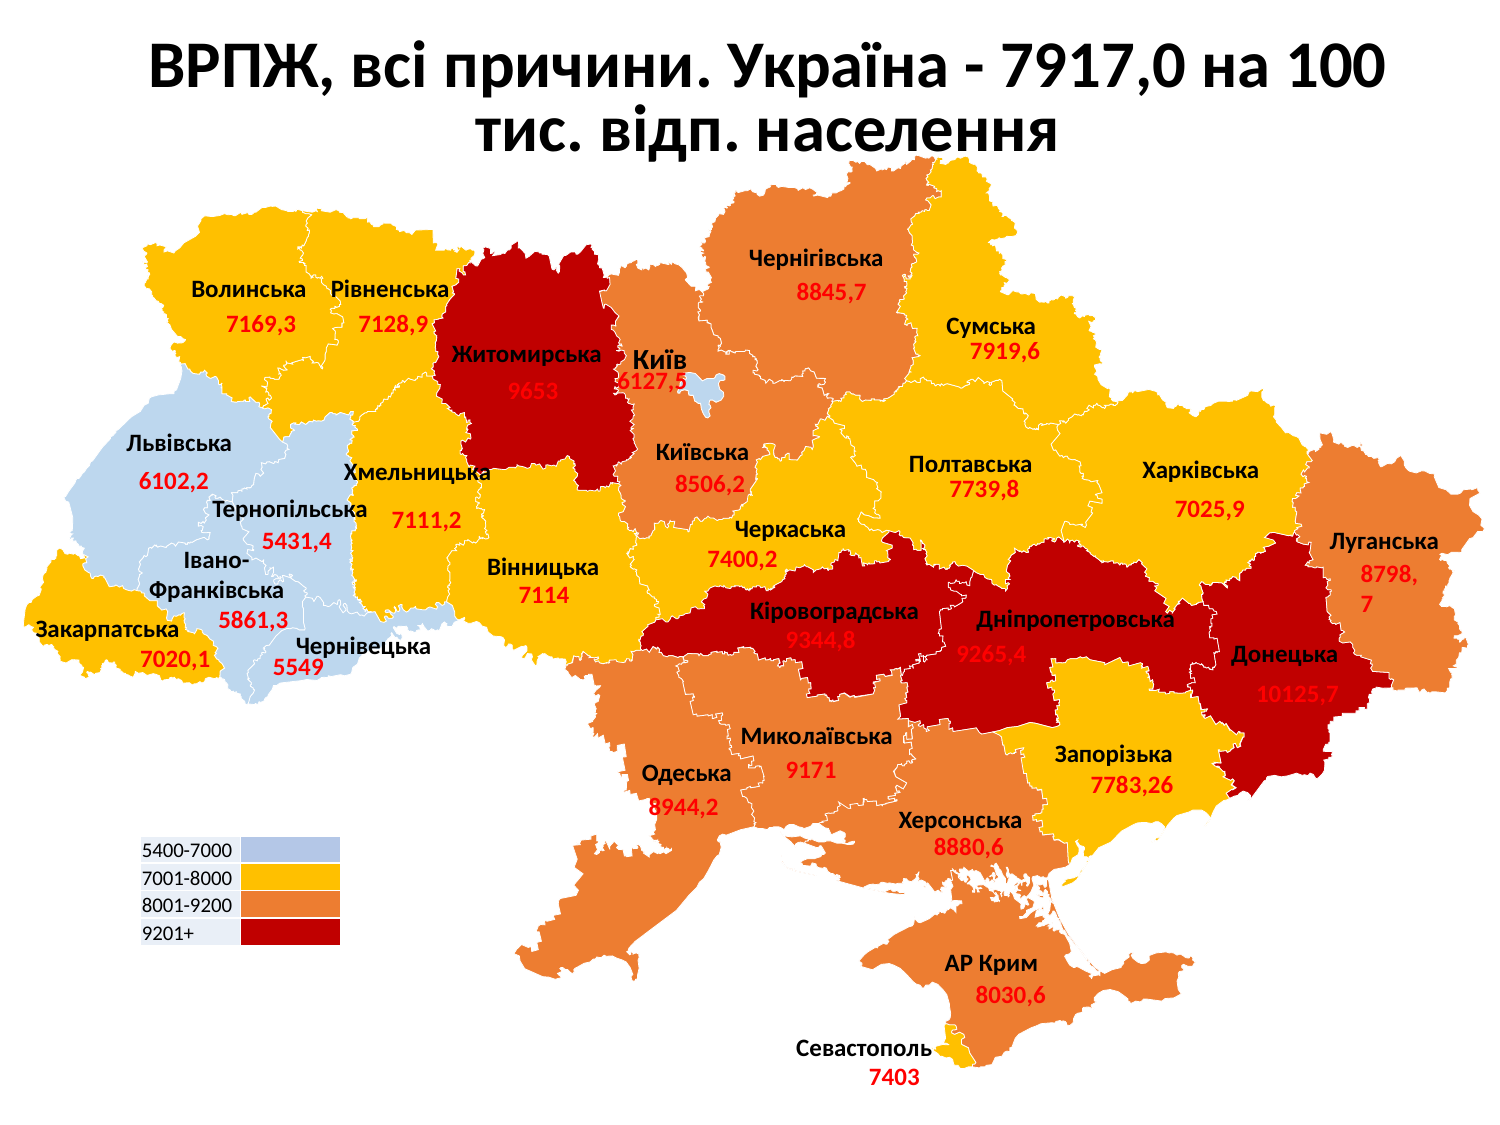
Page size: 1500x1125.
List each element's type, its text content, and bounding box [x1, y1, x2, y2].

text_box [23, 154, 1485, 1095]
text_box ВРПЖ, всі причини. Україна - 7917,0 на 100 тис. відп. населення [94, 28, 1442, 154]
